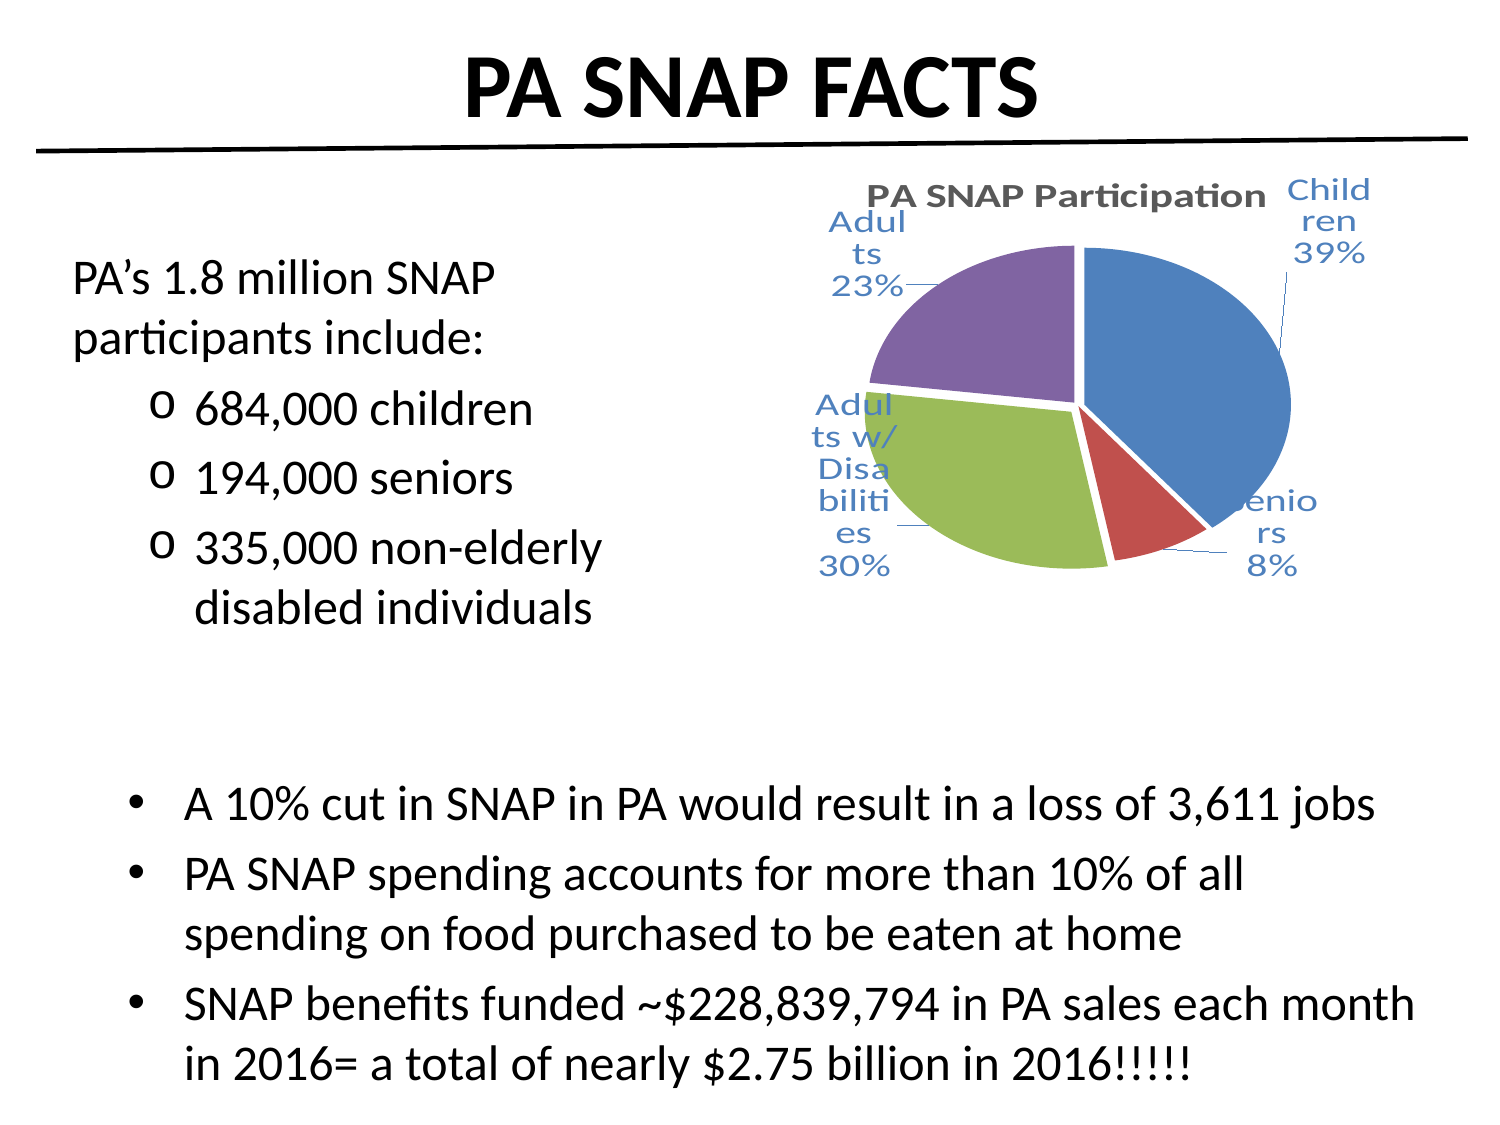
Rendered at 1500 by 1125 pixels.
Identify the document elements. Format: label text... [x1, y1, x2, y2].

list PA’s 1.8 million SNAP participants include: 684,000 children 194,000 seniors 335,000 non-elderly disabled individuals [56, 237, 651, 676]
title PA SNAP FACTS [76, 9, 1428, 136]
text_box A 10% cut in SNAP in PA would result in a loss of 3,611 jobs PA SNAP spending accounts for more than 10% of all spending on food purchased to be eaten at home SNAP benefits funded ~$228,839,794 in PA sales each month in 2016= a total of nearly $2.75 billion in 2016!!!!! [112, 763, 1448, 1088]
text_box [35, 138, 1468, 152]
chart [751, 148, 1390, 723]
